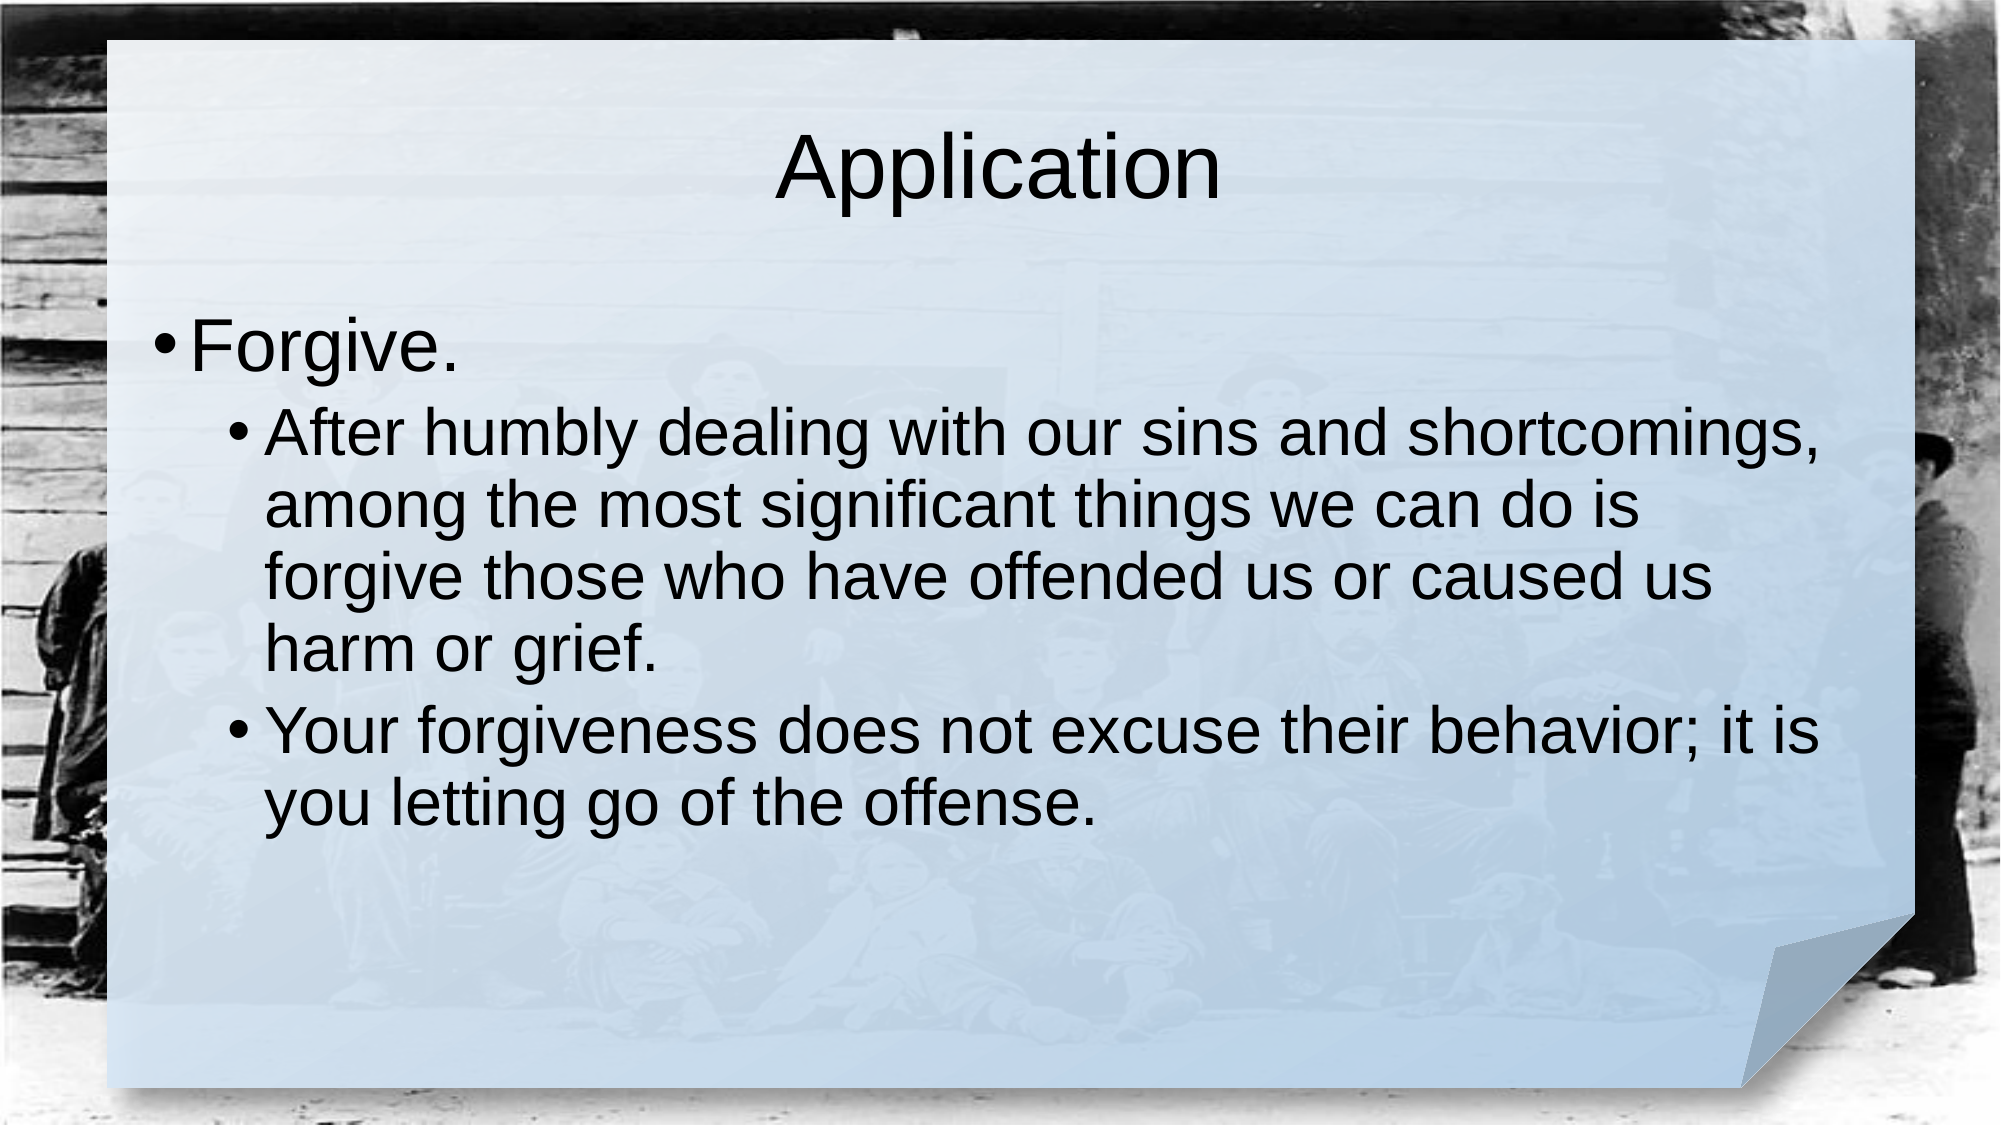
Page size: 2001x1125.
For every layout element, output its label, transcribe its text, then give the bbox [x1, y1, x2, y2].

picture [0, 0, 2001, 1125]
title Application [137, 59, 1863, 278]
list Forgive. After humbly dealing with our sins and shortcomings, among the most significant things we can do is forgive those who have offended us or caused us harm or grief. Your forgiveness does not excuse their behavior; it is you letting go of the offense. [137, 299, 1863, 1014]
